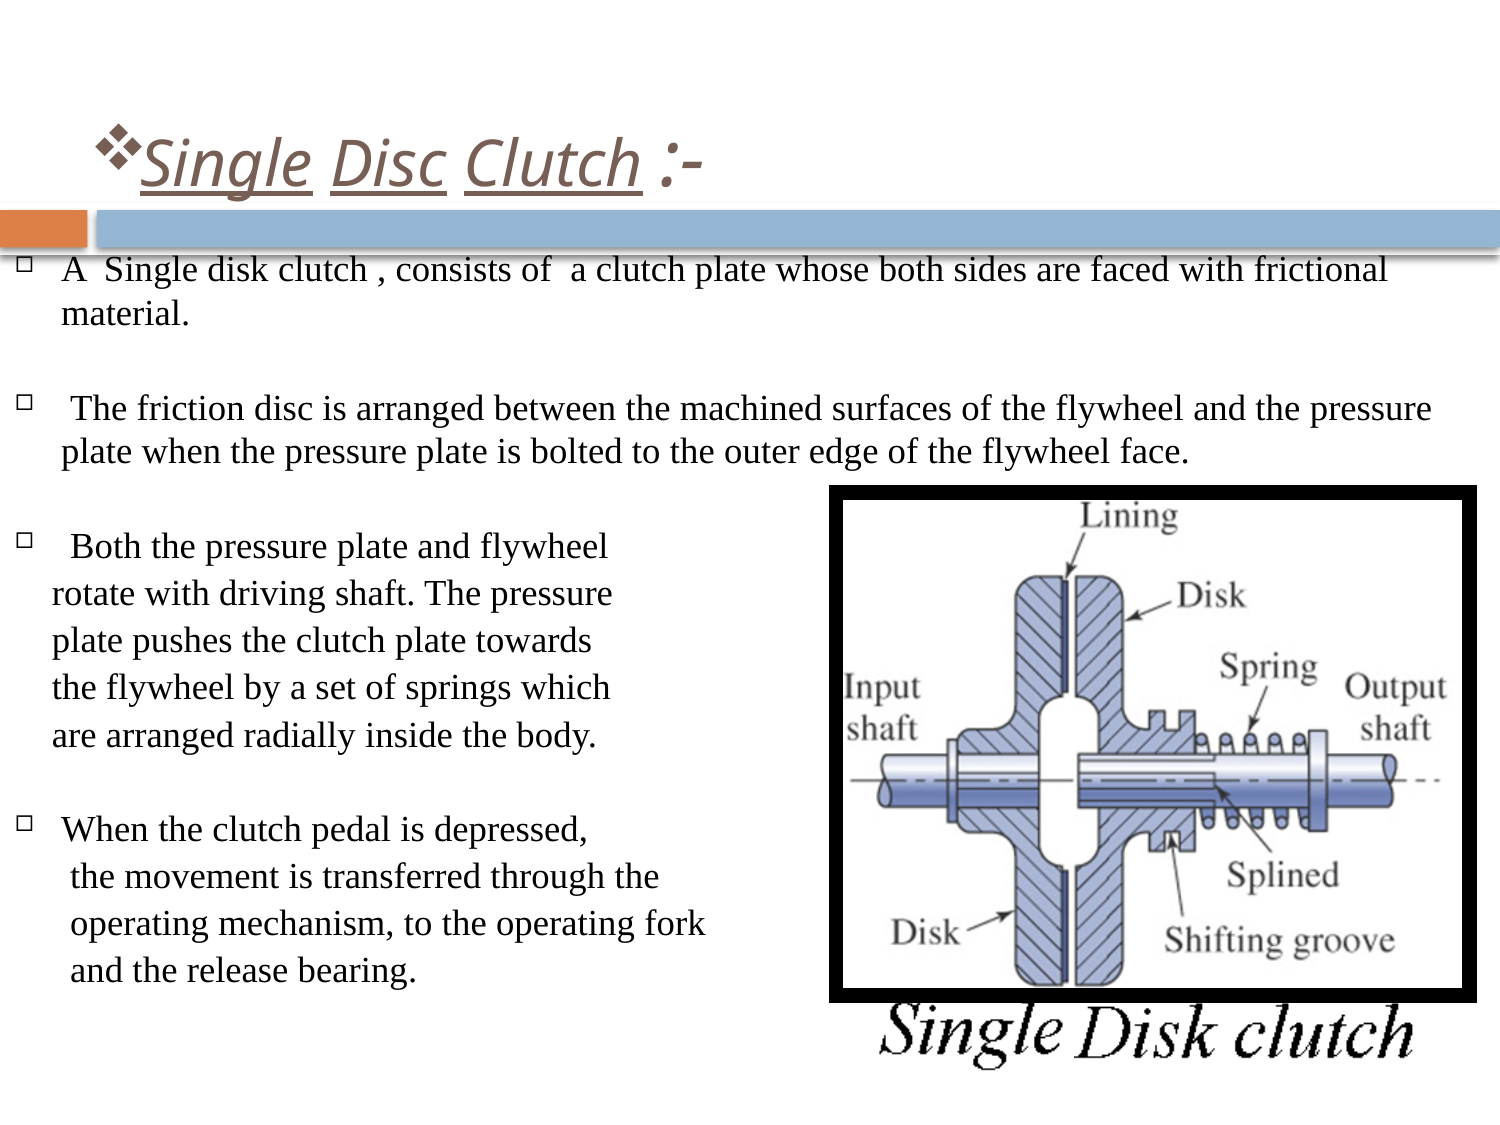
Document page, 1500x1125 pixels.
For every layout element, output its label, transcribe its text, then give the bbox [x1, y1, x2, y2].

picture [874, 999, 1070, 1076]
list A Single disk clutch , consists of a clutch plate whose both sides are faced with frictional material. The friction disc is arranged between the machined surfaces of the flywheel and the pressure plate when the pressure plate is bolted to the outer edge of the flywheel face. Both the pressure plate and flywheel rotate with driving shaft. The pressure plate pushes the clutch plate towards the flywheel by a set of springs which are arranged radially inside the body. When the clutch pedal is depressed, the movement is transferred through the operating mechanism, to the operating fork and the release bearing. [0, 237, 1500, 1125]
picture [842, 499, 1463, 989]
picture [1074, 999, 1423, 1063]
title Single Disc Clutch :- [75, 99, 1425, 210]
